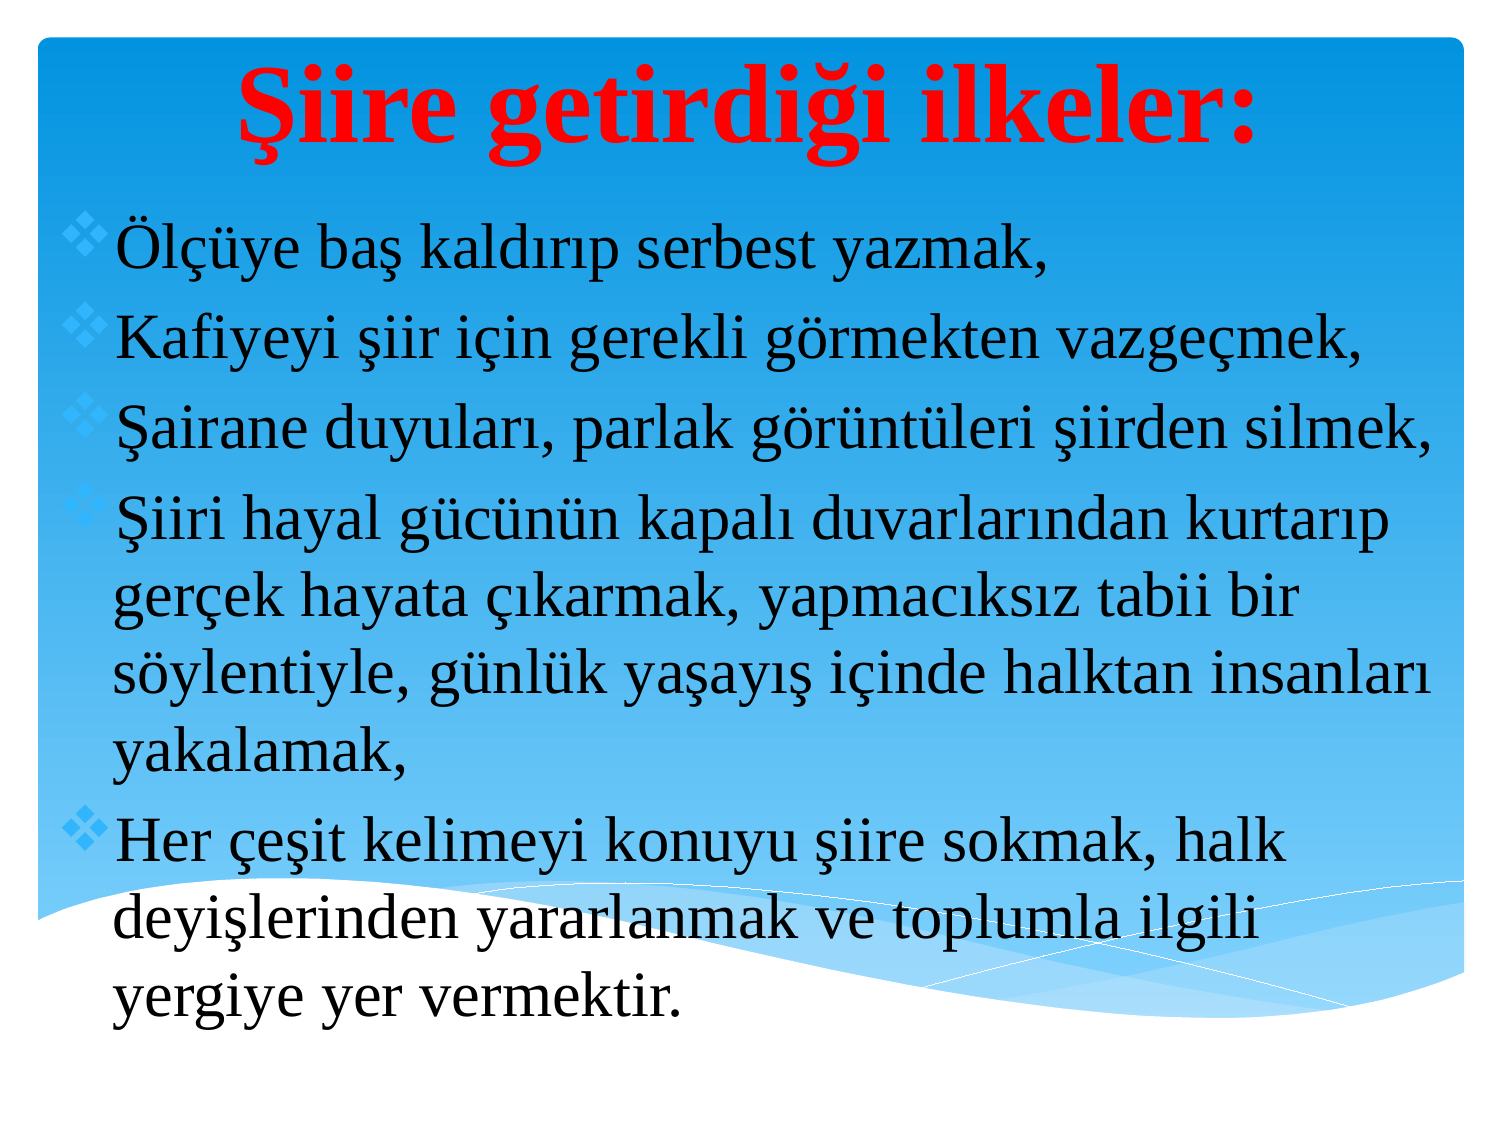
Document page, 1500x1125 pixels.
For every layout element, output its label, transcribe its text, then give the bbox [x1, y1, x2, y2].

title Şiire getirdiği ilkeler: [41, 42, 1459, 173]
subtitle Ölçüye baş kaldırıp serbest yazmak, Kafiyeyi şiir için gerekli görmekten vazgeçmek, Şairane duyuları, parlak görüntüleri şiirden silmek, Şiiri hayal gücünün kapalı duvarlarından kurtarıp gerçek hayata çıkarmak, yapmacıksız tabii bir söylentiyle, günlük yaşayış içinde halktan insanları yakalamak, Her çeşit kelimeyi konuyu şiire sokmak, halk deyişlerinden yararlanmak ve toplumla ilgili yergiye yer vermektir. [41, 196, 1459, 1059]
